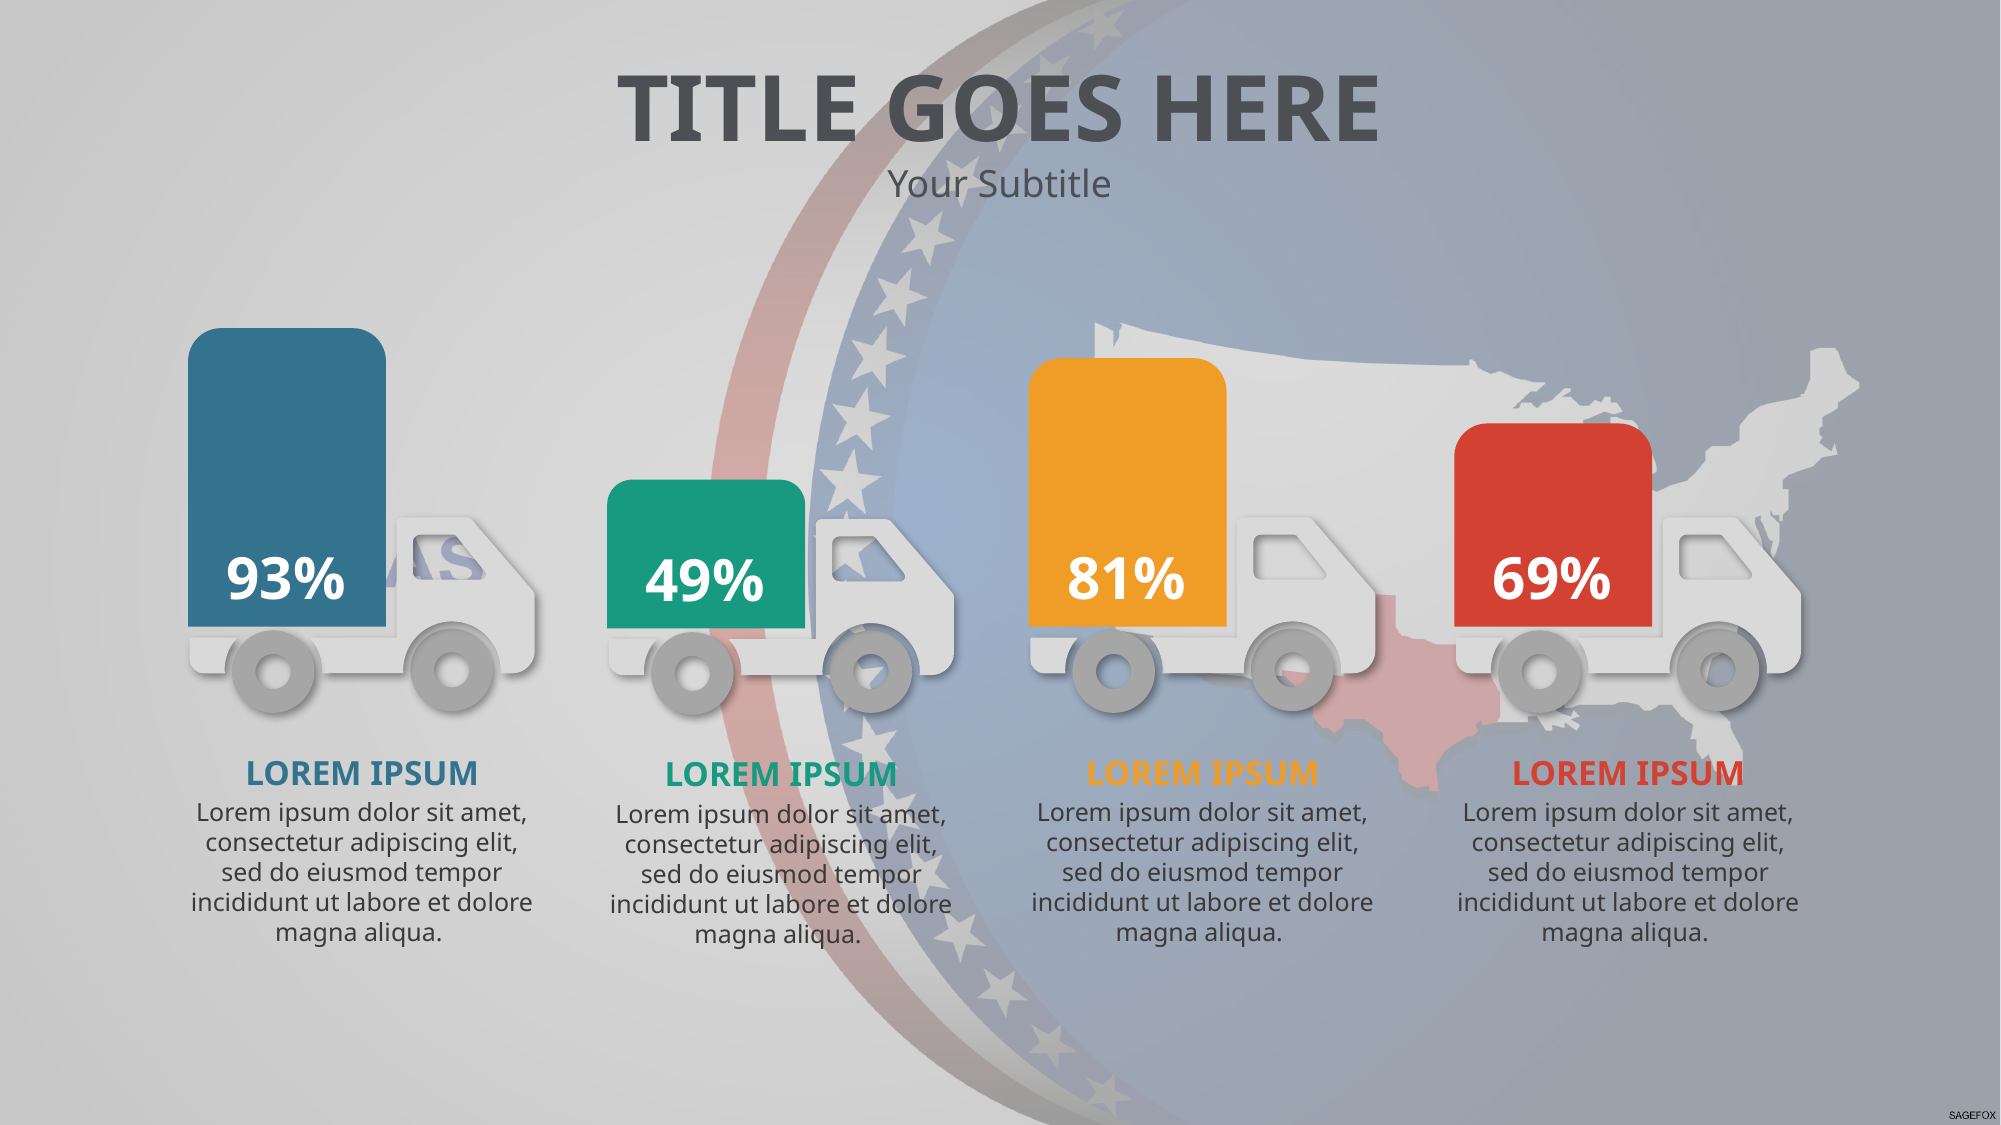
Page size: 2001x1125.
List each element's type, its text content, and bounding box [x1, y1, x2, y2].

picture [1925, 0, 2001, 1125]
text_box TITLE GOES HERE Your Subtitle [548, 42, 1452, 212]
text_box [186, 326, 388, 628]
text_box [1030, 517, 1376, 713]
text_box [606, 478, 807, 630]
text_box [1453, 422, 1654, 628]
text_box [1027, 356, 1228, 628]
text_box LOREM IPSUM Lorem ipsum dolor sit amet, consectetur adipiscing elit, sed do eiusmod tempor incididunt ut labore et dolore magna aliqua. [1441, 744, 1817, 954]
text_box LOREM IPSUM Lorem ipsum dolor sit amet, consectetur adipiscing elit, sed do eiusmod tempor incididunt ut labore et dolore magna aliqua. [593, 746, 969, 956]
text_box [608, 519, 954, 715]
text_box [189, 517, 535, 713]
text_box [1456, 517, 1802, 713]
text_box LOREM IPSUM Lorem ipsum dolor sit amet, consectetur adipiscing elit, sed do eiusmod tempor incididunt ut labore et dolore magna aliqua. [1015, 744, 1391, 954]
text_box LOREM IPSUM Lorem ipsum dolor sit amet, consectetur adipiscing elit, sed do eiusmod tempor incididunt ut labore et dolore magna aliqua. [174, 744, 550, 954]
